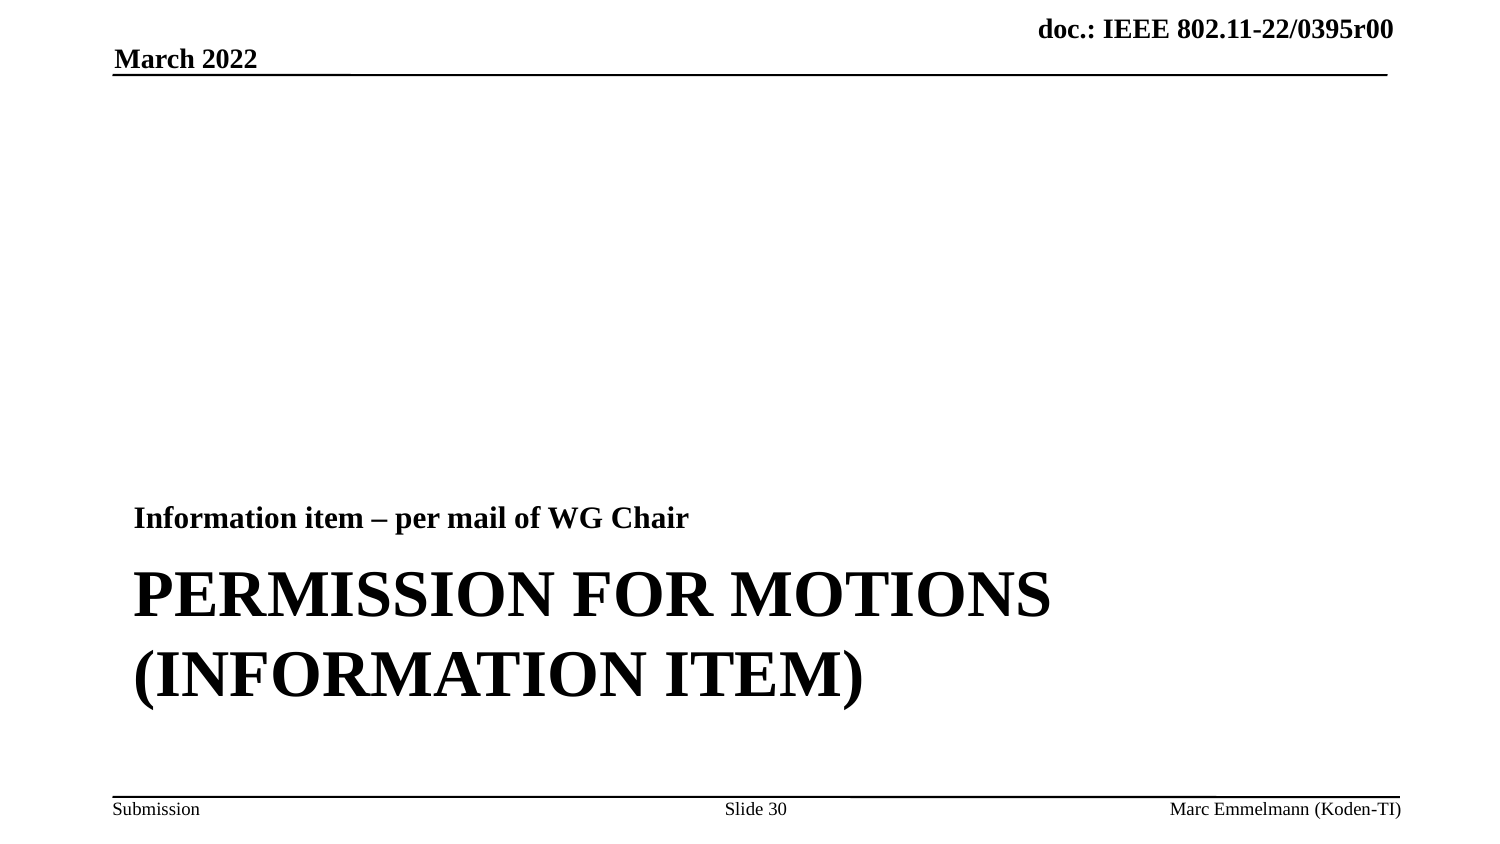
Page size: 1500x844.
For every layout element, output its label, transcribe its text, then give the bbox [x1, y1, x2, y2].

title Permission for Motions (information item) [118, 543, 1394, 710]
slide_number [114, 40, 423, 75]
slide_number Slide 30 [712, 796, 800, 842]
footer Marc Emmelmann (Koden-TI) [878, 796, 1402, 820]
list Information item – per mail of WG Chair [118, 357, 1394, 543]
